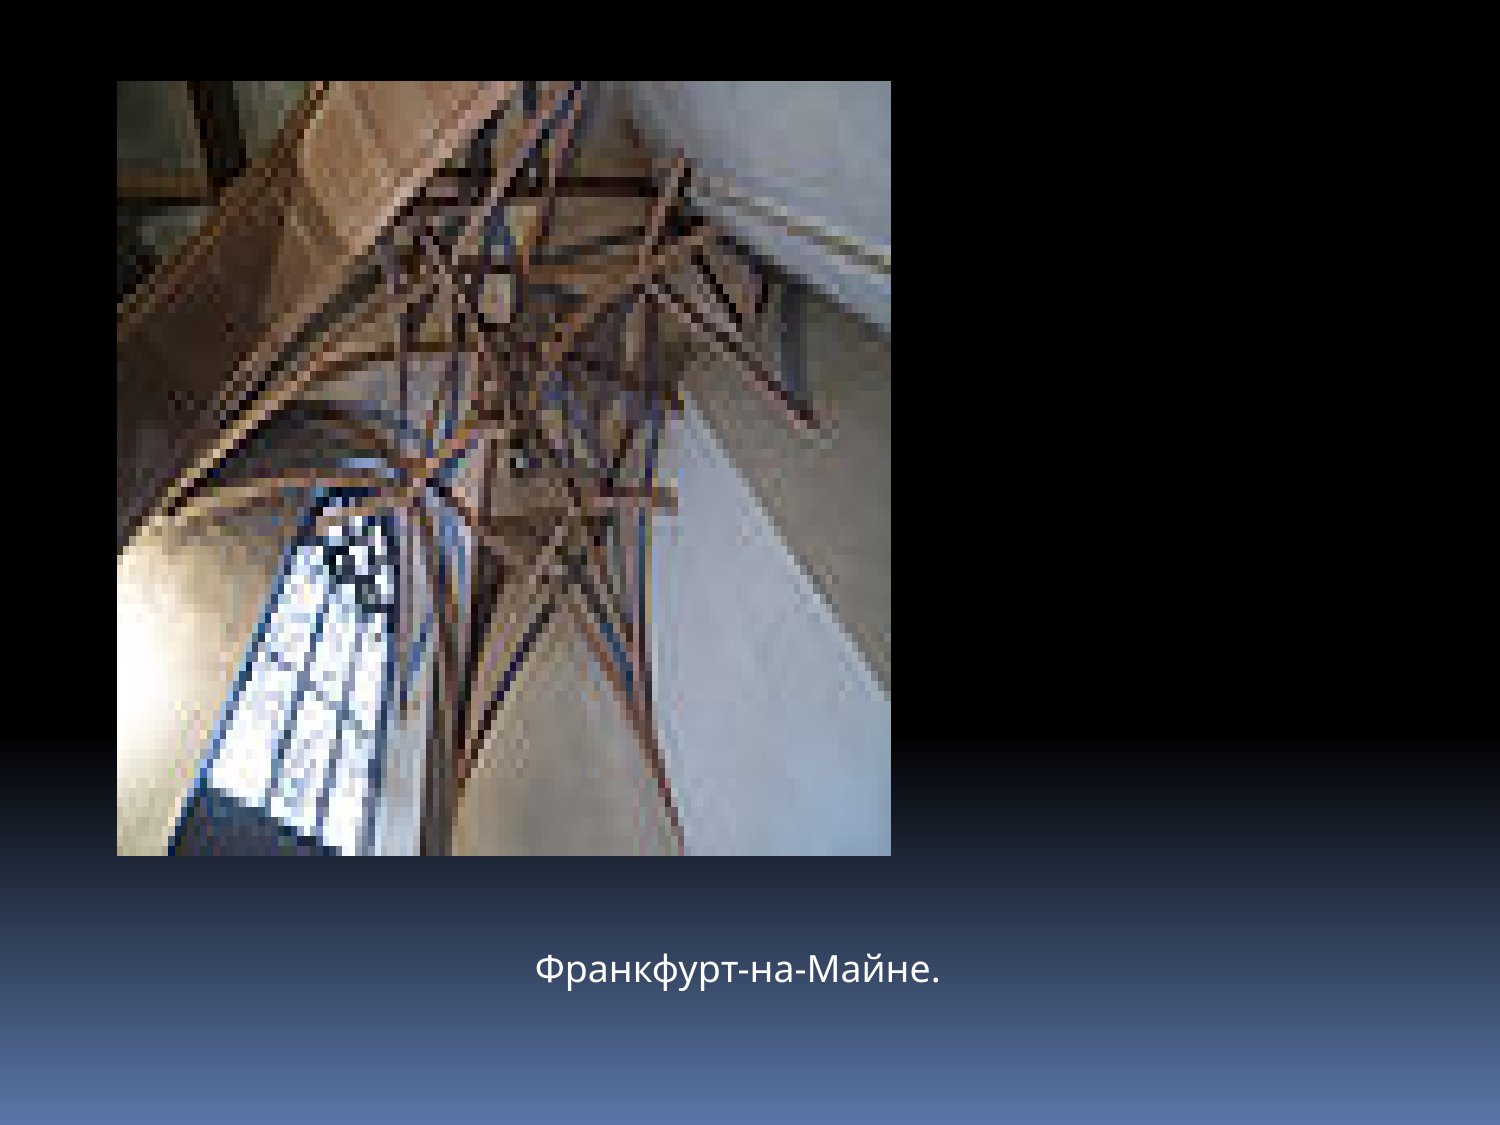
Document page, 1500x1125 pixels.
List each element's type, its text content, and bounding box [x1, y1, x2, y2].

picture [116, 81, 892, 856]
text_box Франкфурт-на-Майне. [520, 937, 966, 998]
